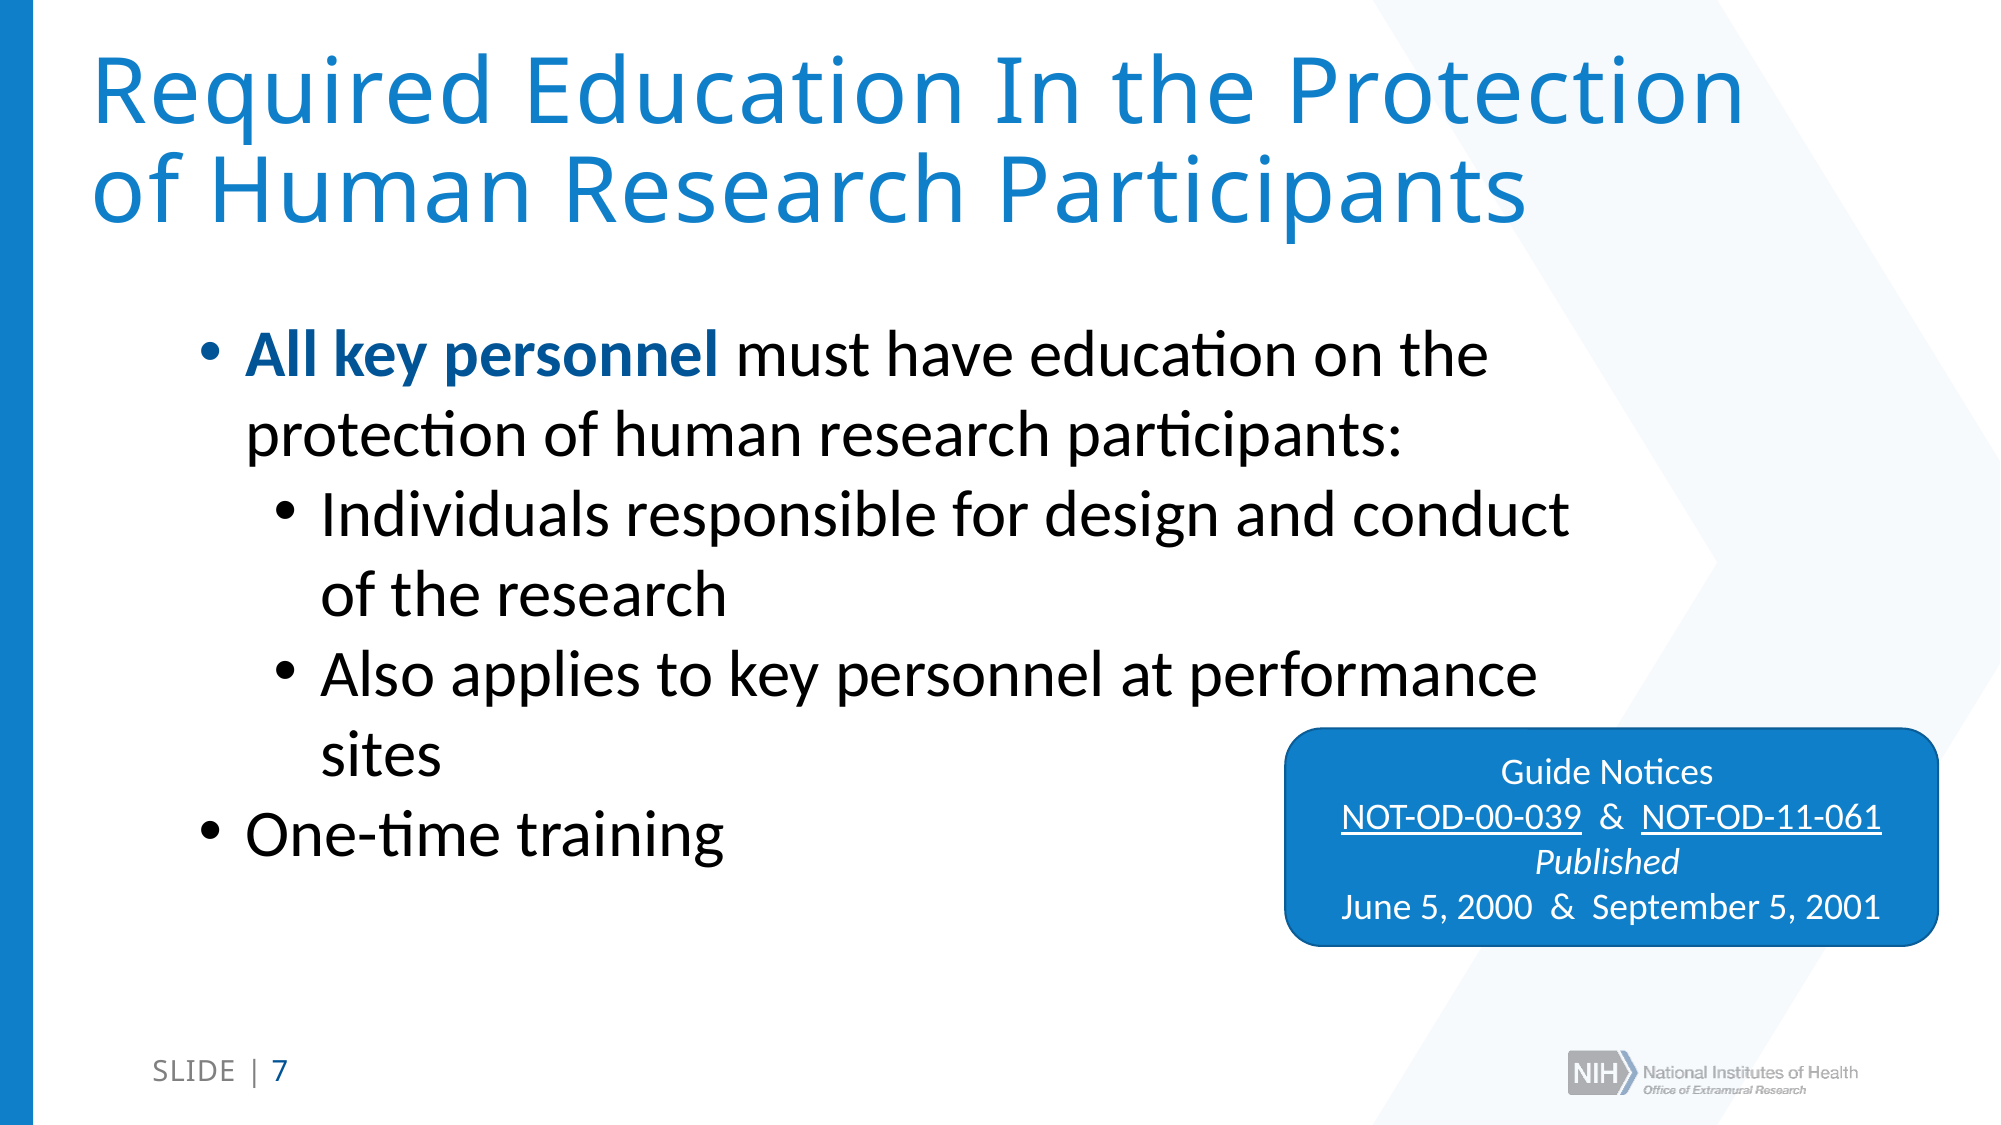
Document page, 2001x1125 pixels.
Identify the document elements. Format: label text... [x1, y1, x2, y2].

slide_number SLIDE | 7 [137, 1042, 588, 1103]
picture [1568, 1050, 1863, 1095]
text_box All key personnel must have education on the protection of human research participants: Individuals responsible for design and conduct of the research Also applies to key personnel at performance sites One-time training [183, 302, 1630, 877]
text_box Guide Notices NOT-OD-00-039 & NOT-OD-11-061 Published June 5, 2000 & September 5, 2001 [1284, 727, 1940, 947]
title Required Education In the Protection of Human Research Participants [75, 34, 1877, 252]
